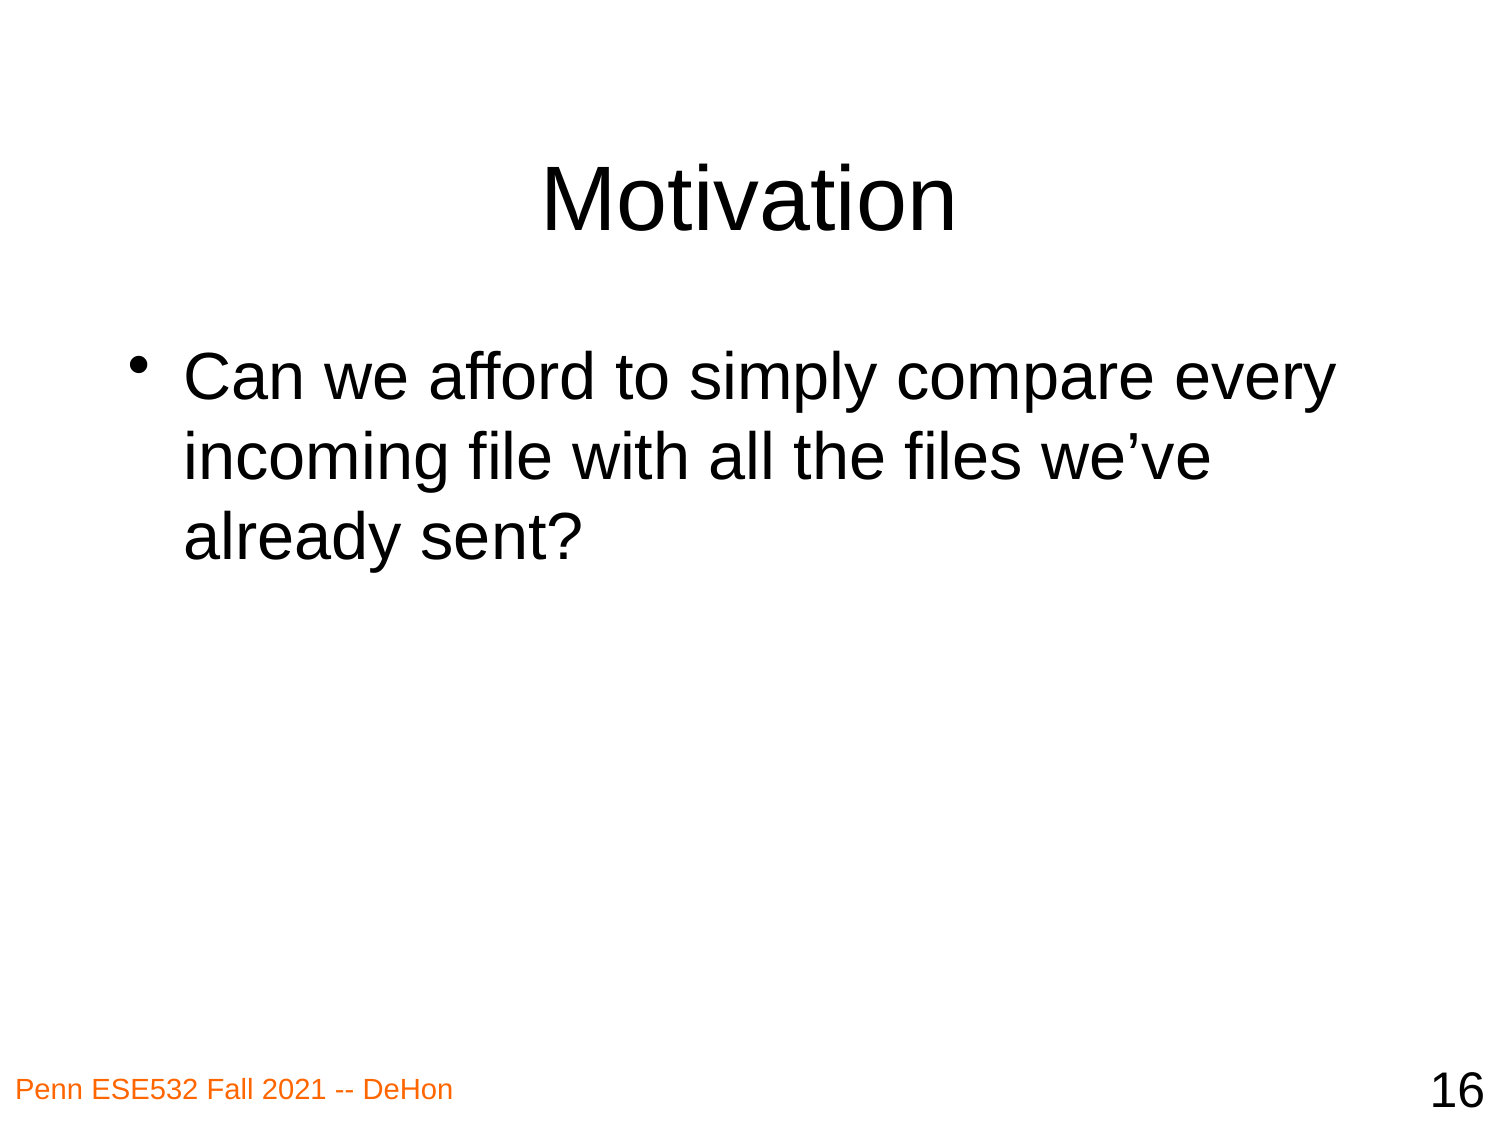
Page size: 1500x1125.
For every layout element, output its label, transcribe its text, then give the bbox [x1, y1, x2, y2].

slide_number 16 [1187, 1049, 1500, 1125]
slide_number Penn ESE532 Fall 2021 -- DeHon [0, 1062, 576, 1125]
title Motivation [112, 99, 1388, 288]
list Can we afford to simply compare every incoming file with all the files we’ve already sent? [112, 324, 1388, 1001]
